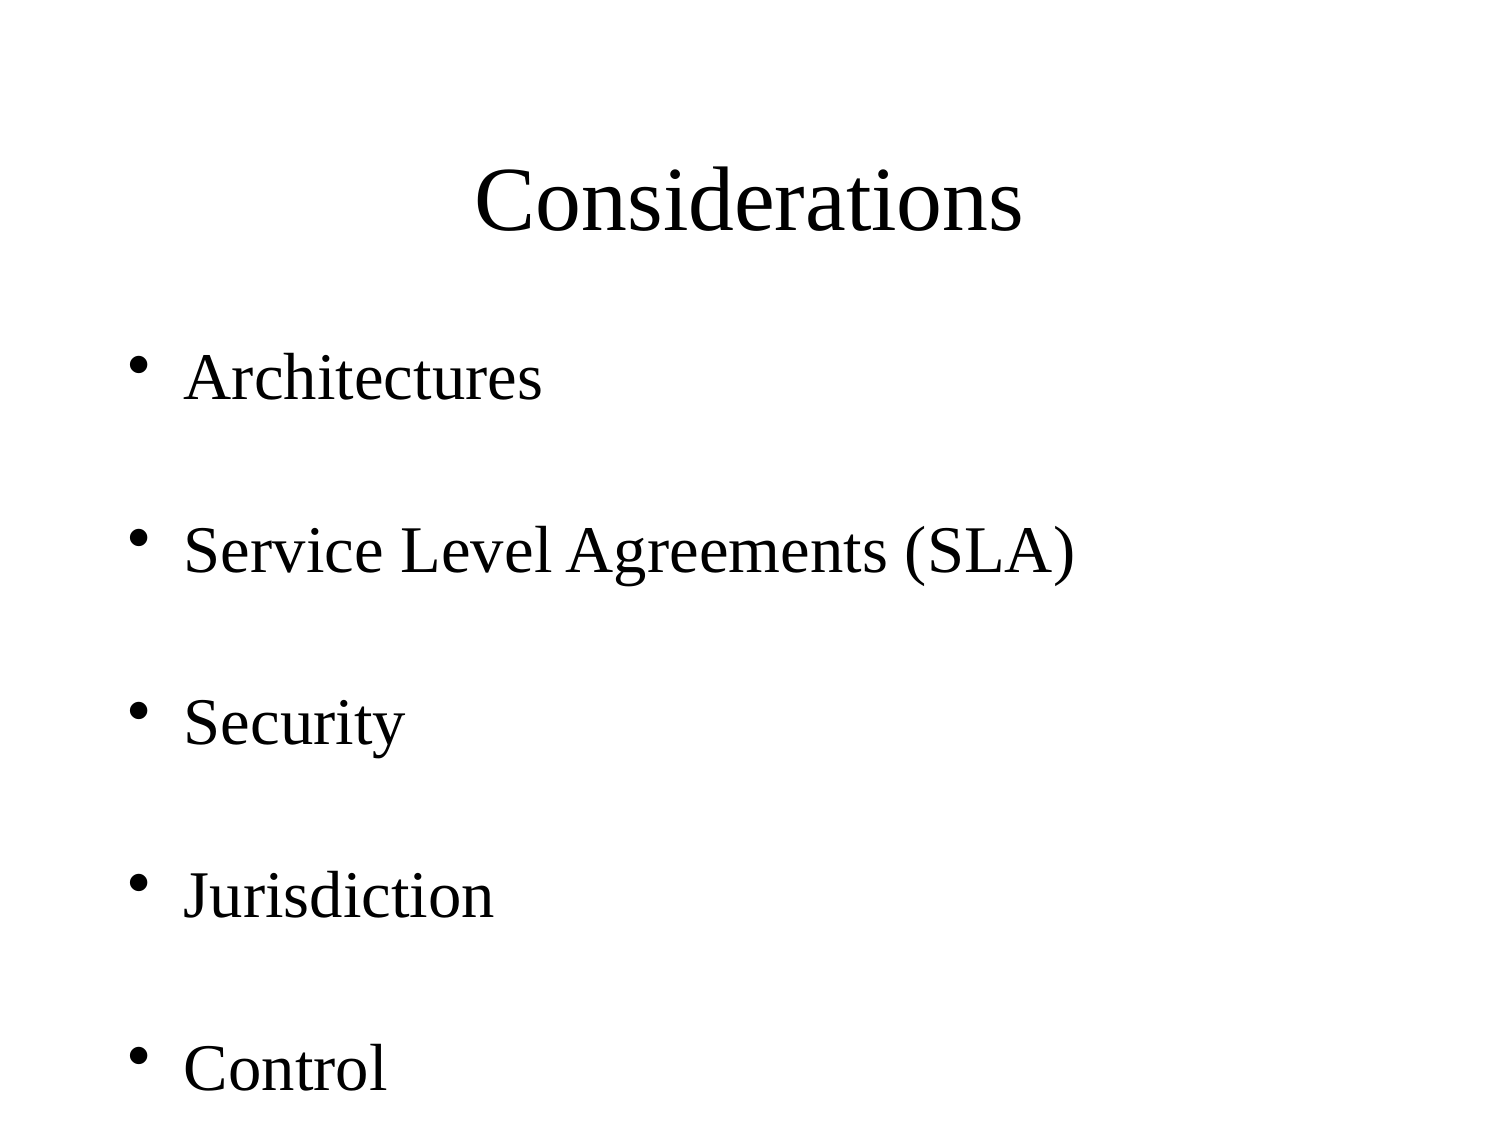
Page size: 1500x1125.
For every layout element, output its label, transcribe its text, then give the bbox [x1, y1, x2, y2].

title Considerations [112, 99, 1388, 288]
list Architectures Service Level Agreements (SLA) Security Jurisdiction Control [112, 324, 1388, 1001]
